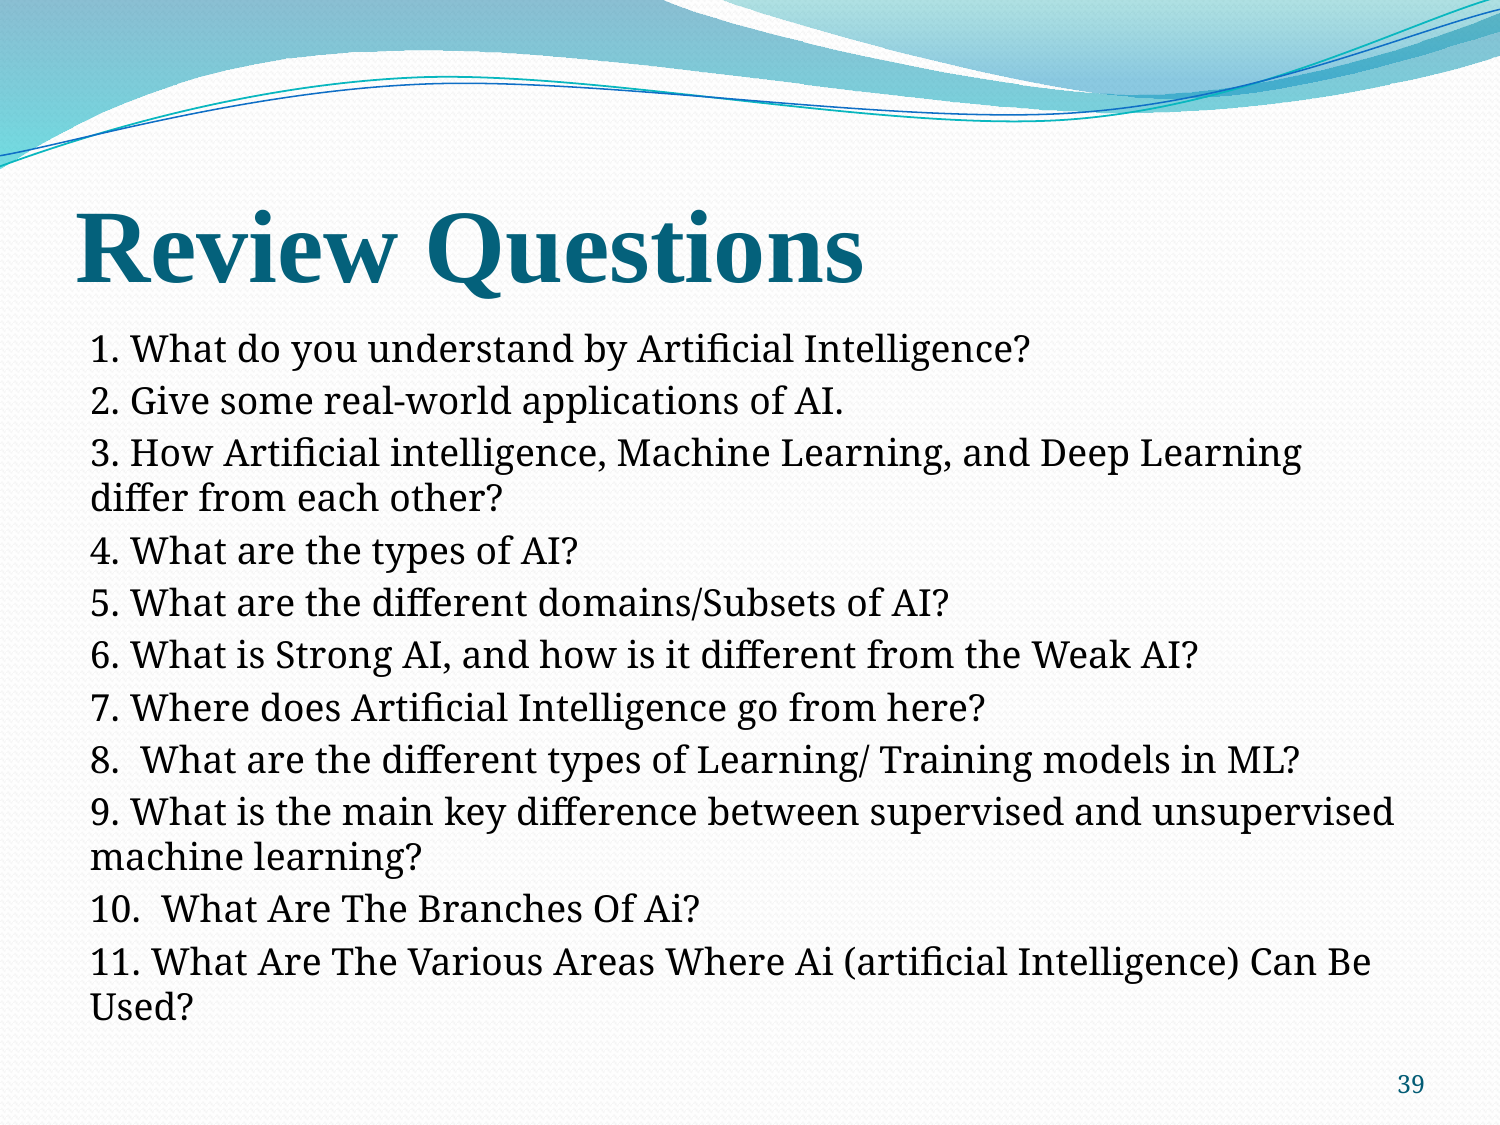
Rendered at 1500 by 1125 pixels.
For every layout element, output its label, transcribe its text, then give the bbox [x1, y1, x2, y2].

slide_number 39 [1299, 1042, 1425, 1103]
title Review Questions [75, 115, 1425, 303]
list 1. What do you understand by Artificial Intelligence? 2. Give some real-world applications of AI. 3. How Artificial intelligence, Machine Learning, and Deep Learning differ from each other? 4. What are the types of AI? 5. What are the different domains/Subsets of AI? 6. What is Strong AI, and how is it different from the Weak AI? 7. Where does Artificial Intelligence go from here? 8. What are the different types of Learning/ Training models in ML? 9. What is the main key difference between supervised and unsupervised machine learning? 10. What Are The Branches Of Ai? 11. What Are The Various Areas Where Ai (artificial Intelligence) Can Be Used? [75, 317, 1425, 1038]
